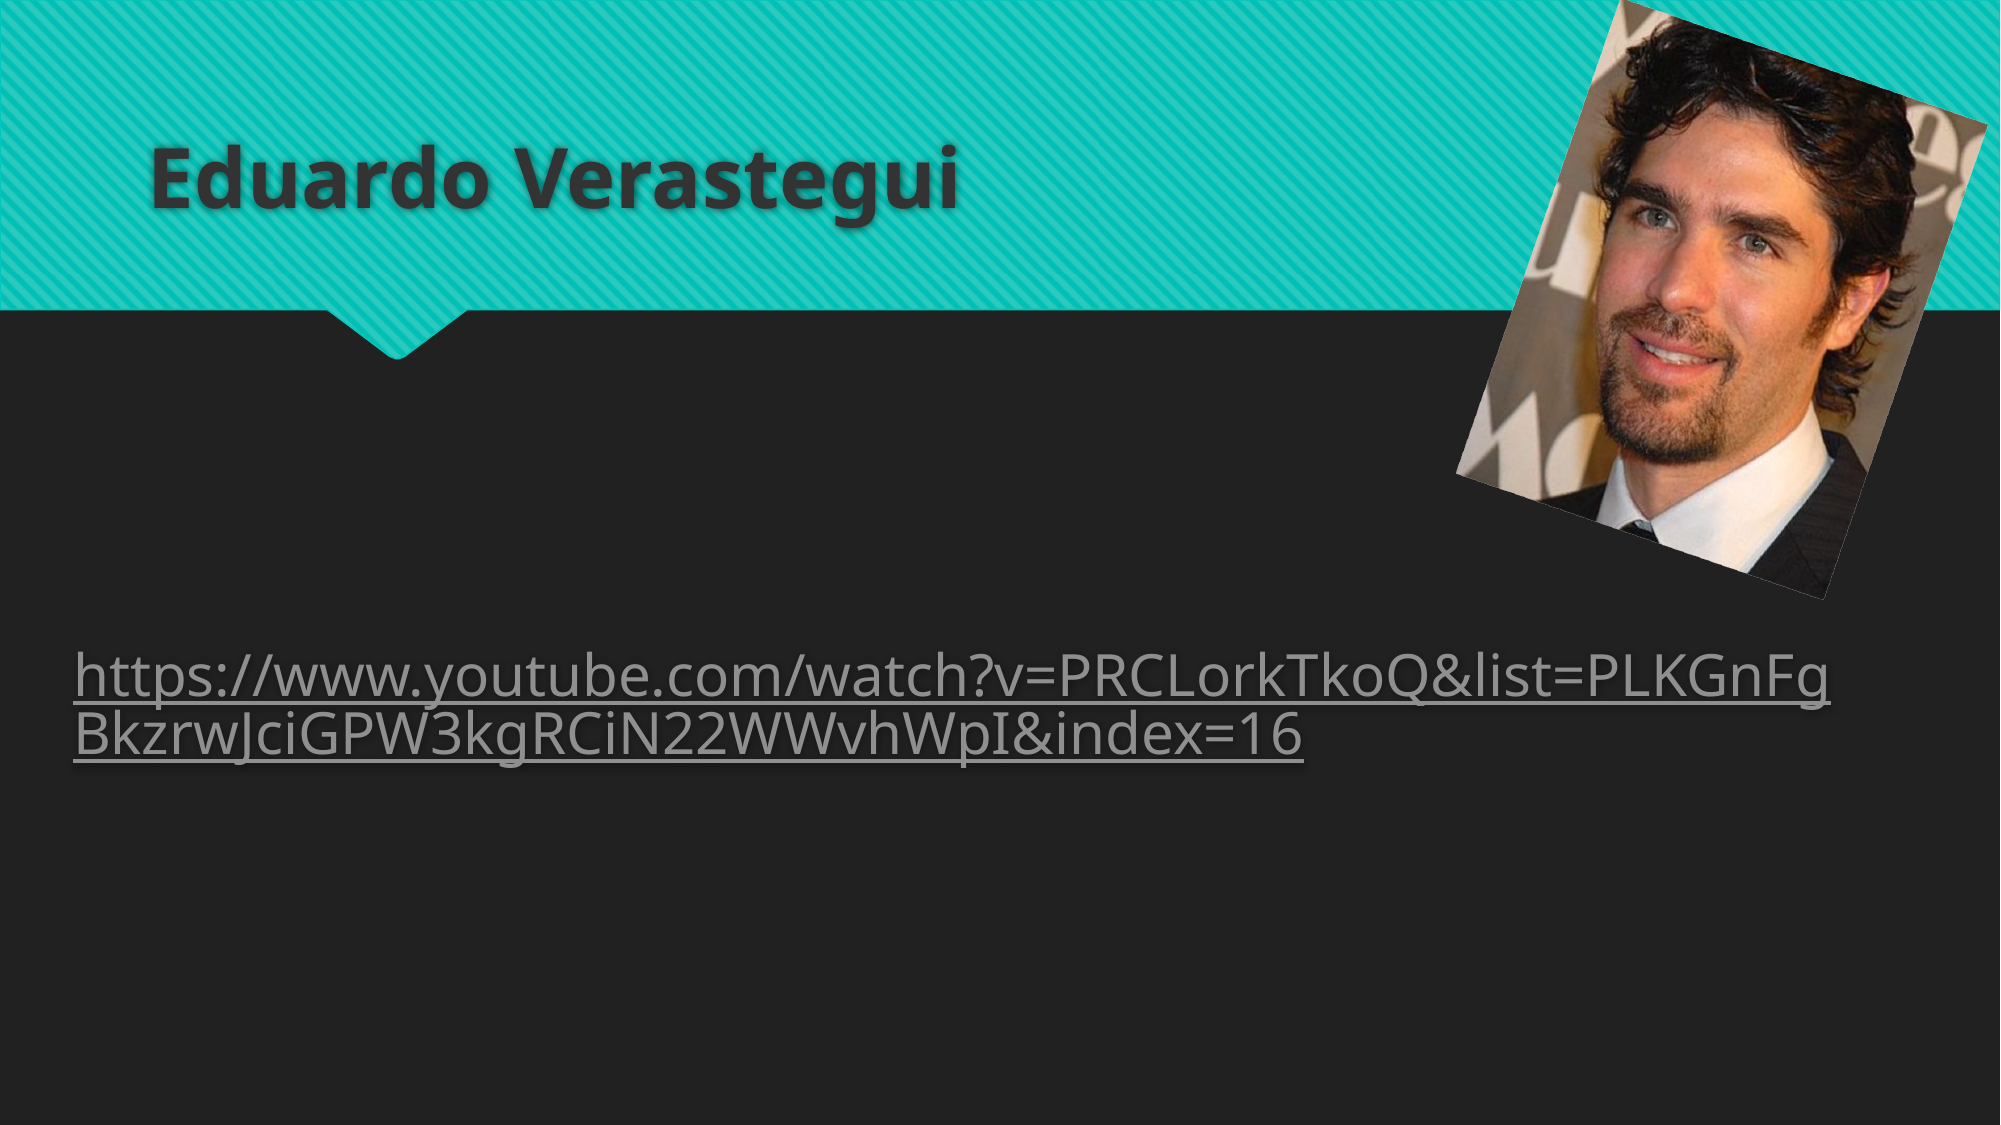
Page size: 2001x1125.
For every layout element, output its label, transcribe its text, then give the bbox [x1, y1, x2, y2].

list https://www.youtube.com/watch?v=PRCLorkTkoQ&list=PLKGnFgBkzrwJciGPW3kgRCiN22WWvhWpI&index=16 [58, 364, 1866, 962]
title Eduardo Verastegui [132, 73, 1526, 233]
picture [1457, 0, 1987, 599]
